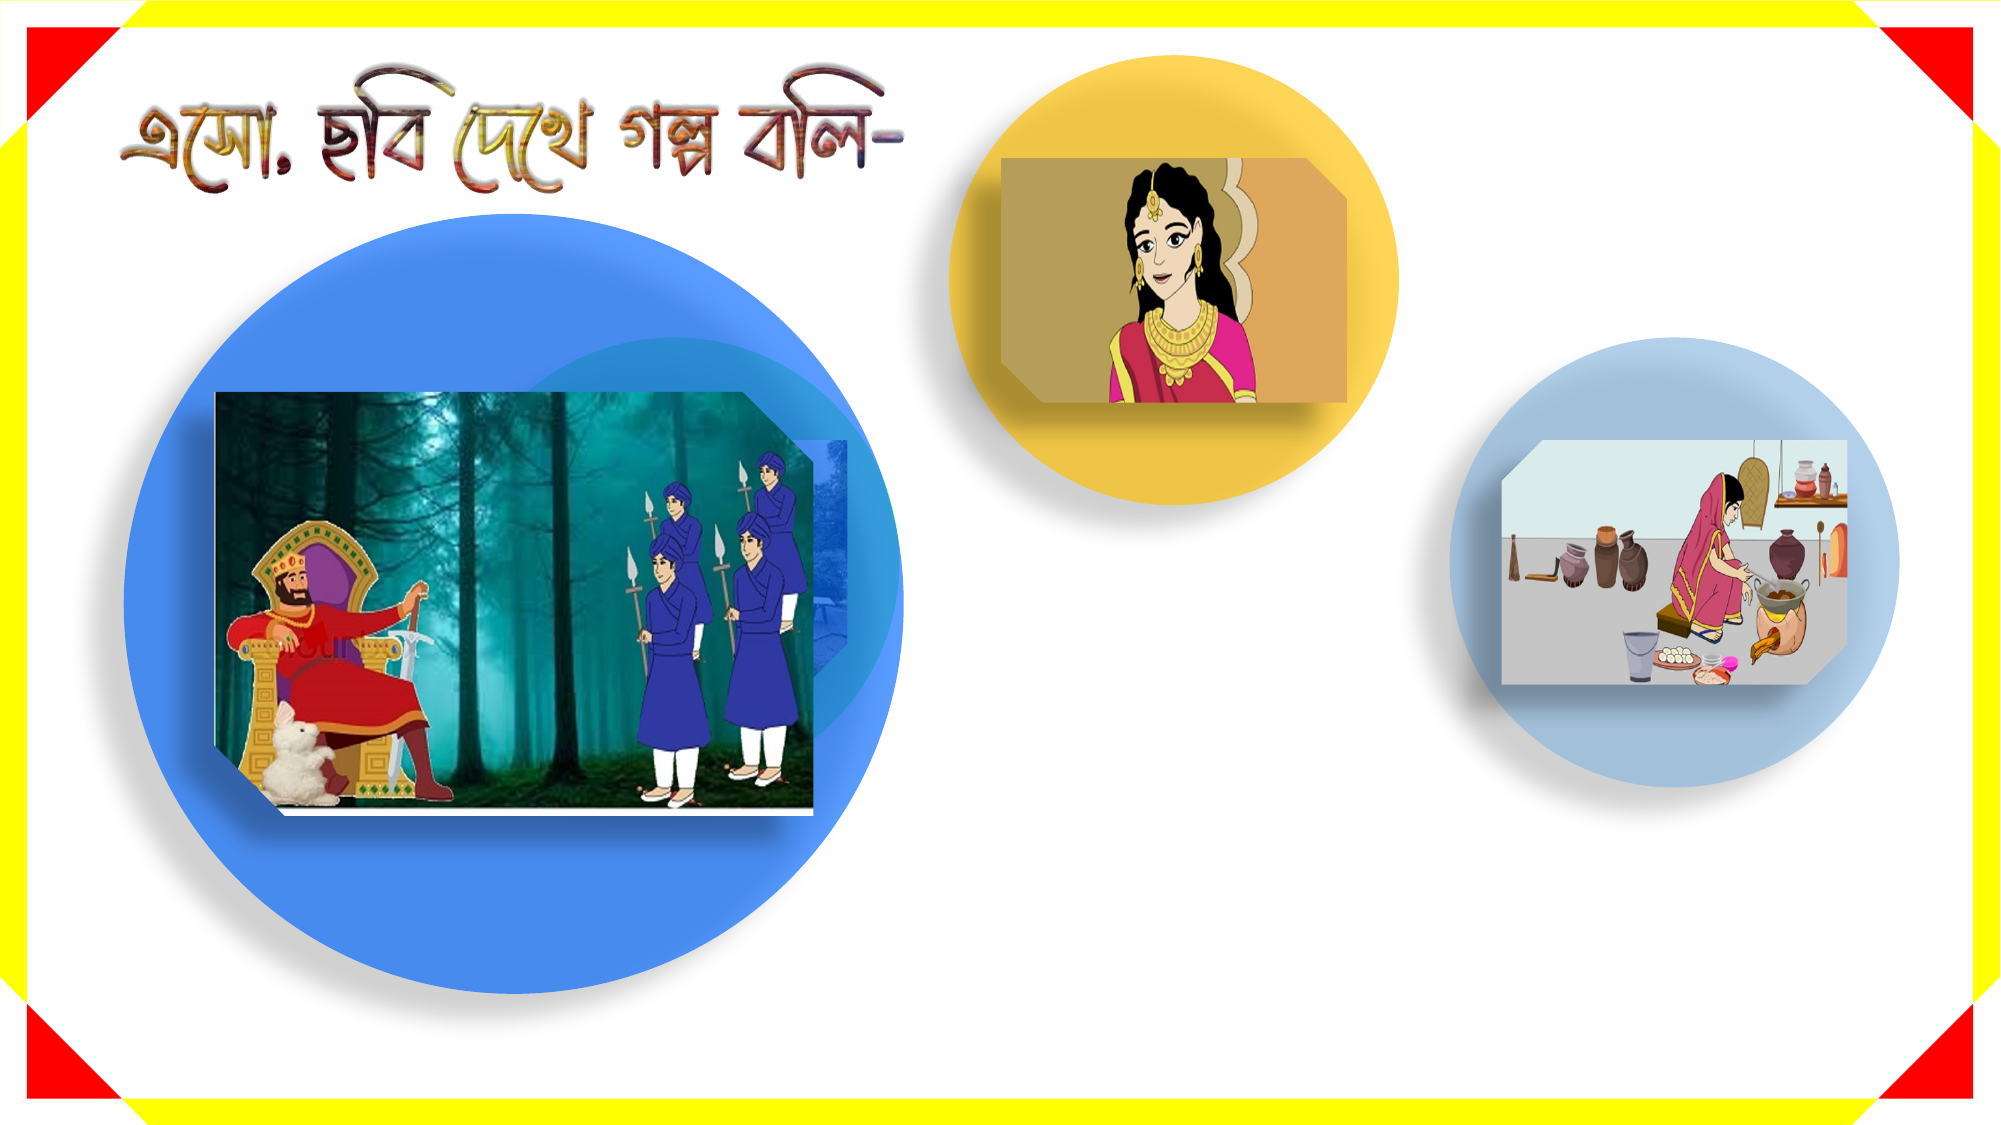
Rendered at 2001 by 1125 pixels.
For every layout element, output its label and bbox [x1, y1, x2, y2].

text_box [0, 0, 2000, 1125]
picture [80, 56, 931, 211]
text_box [123, 213, 904, 994]
text_box [1449, 337, 1900, 788]
text_box [948, 55, 1399, 506]
